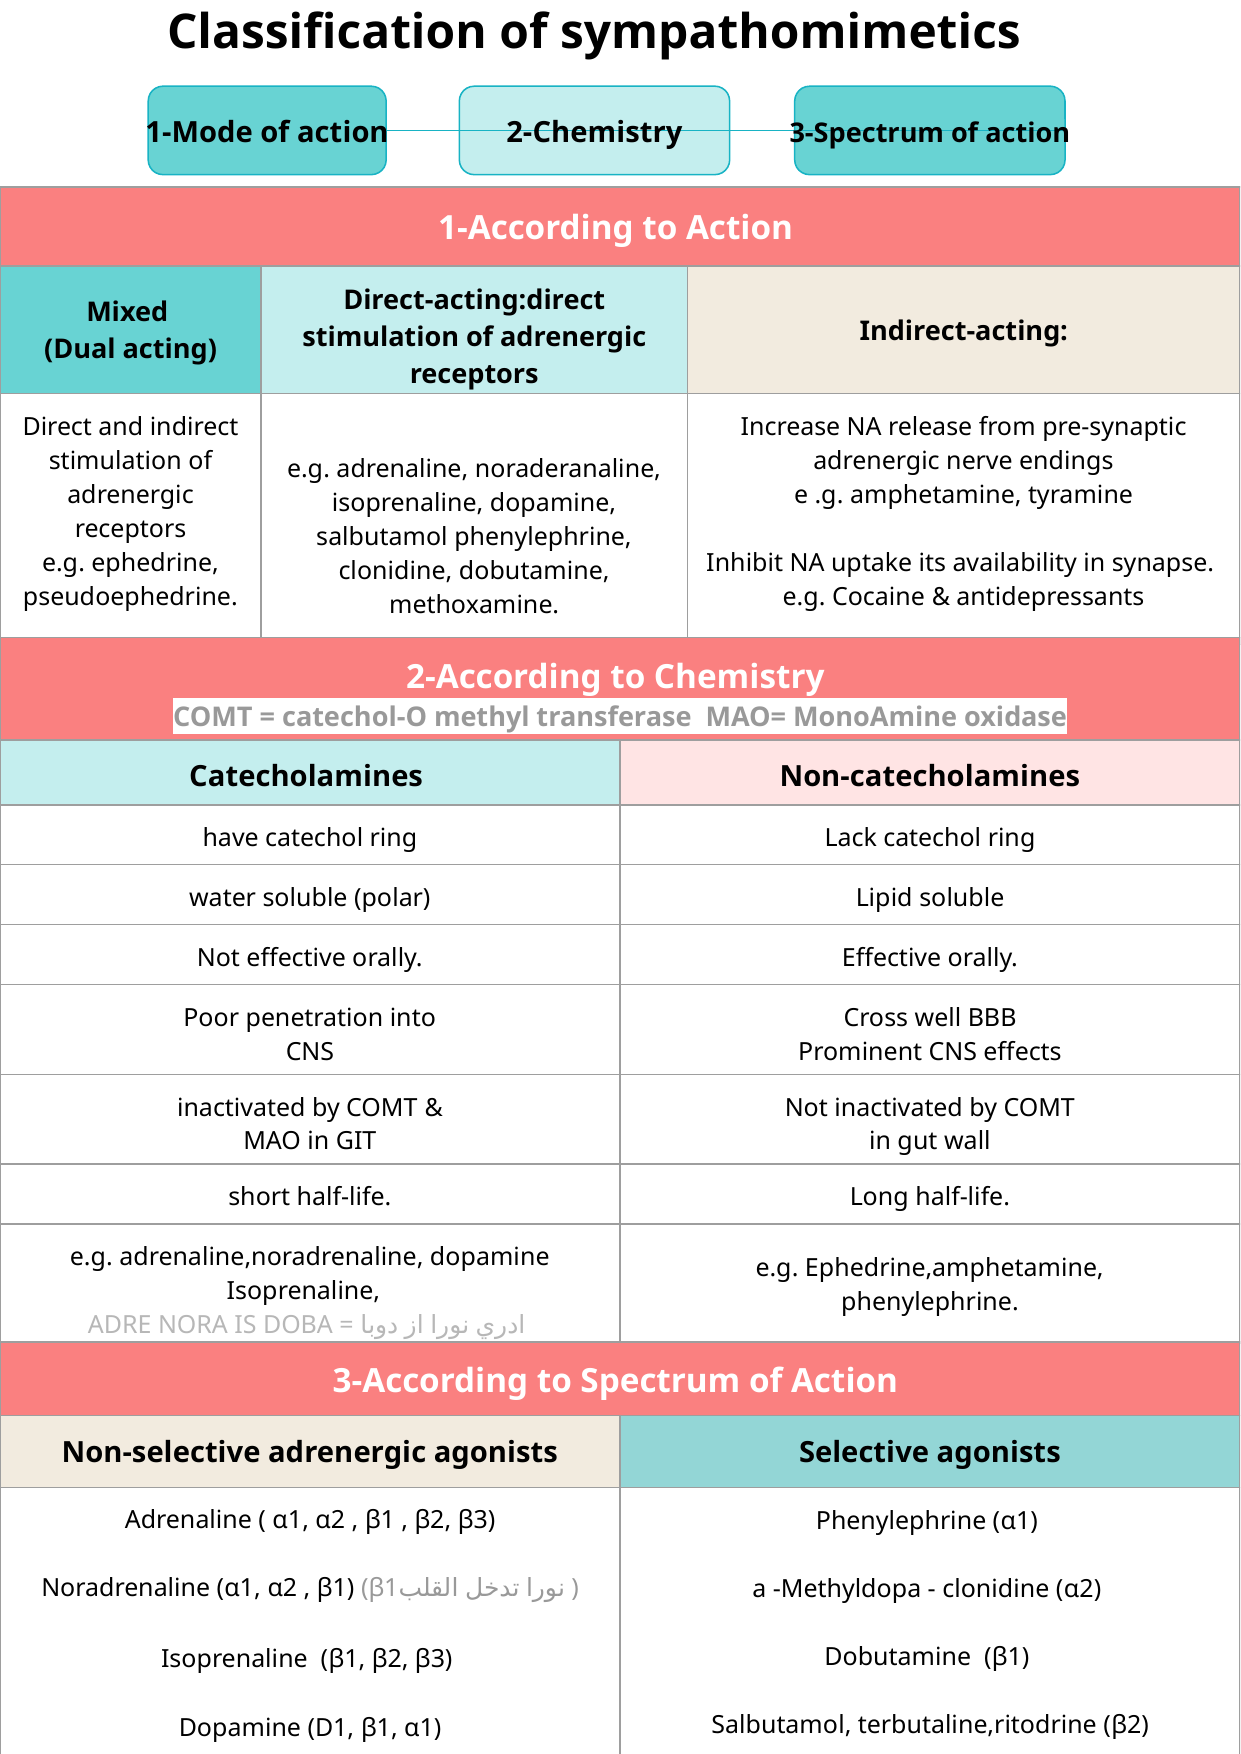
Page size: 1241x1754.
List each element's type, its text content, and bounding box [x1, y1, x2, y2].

table_cell Non-selective adrenergic agonists [1, 1416, 619, 1487]
table_cell Increase NA release from pre-synaptic adrenergic nerve endings e .g. amphetamine, tyramine Inhibit NA uptake its availability in synapse. e.g. Cocaine & antidepressants [688, 394, 1239, 637]
text_box [795, 163, 1065, 175]
text_box [459, 163, 730, 175]
text_box 3-Spectrum of action [759, 100, 1101, 163]
table_cell Poor penetration into CNS [1, 985, 619, 1074]
table_cell Direct and indirect stimulation of adrenergic receptors e.g. ephedrine, pseudoephedrine. [1, 394, 260, 637]
text_box [148, 163, 386, 175]
table_cell Non-catecholamines [621, 741, 1239, 804]
table_cell Adrenaline ( α1, α2 , β1 , β2, β3) Noradrenaline (α1, α2 , β1) (β1نورا تدخل القلب ) Isoprenaline (β1, β2, β3) Dopamine (D1, β1, α1) [1, 1488, 619, 1754]
table_cell short half-life. [1, 1165, 619, 1223]
table_cell Not inactivated by COMT in gut wall [621, 1075, 1239, 1163]
table_header 3-According to Spectrum of Action [1, 1343, 1239, 1415]
table_cell water soluble (polar) [1, 865, 619, 924]
table_header 1-According to Action [1, 188, 1239, 265]
text_box 1-Mode of action [21, 97, 348, 163]
table_cell Phenylephrine (α1) a -Methyldopa - clonidine (α2) Dobutamine (β1) Salbutamol, terbutaline,ritodrine (β2) [621, 1488, 1239, 1754]
table_cell e.g. adrenaline,noradrenaline, dopamine Isoprenaline, ADRE NORA IS DOBA = ادري نورا از دوبا [1, 1225, 619, 1341]
table_cell e.g. adrenaline, noraderanaline, isoprenaline, dopamine, salbutamol phenylephrine, clonidine, dobutamine, methoxamine. [262, 394, 687, 637]
table_cell have catechol ring [1, 806, 619, 864]
text_box [459, 86, 730, 97]
table_cell Catecholamines [1, 741, 619, 804]
table_cell Cross well BBB Prominent CNS effects [621, 985, 1239, 1074]
table_cell e.g. Ephedrine,amphetamine, phenylephrine. [621, 1225, 1239, 1341]
table_cell Effective orally. [621, 925, 1239, 984]
table_cell inactivated by COMT & MAO in GIT [1, 1075, 619, 1163]
table_header 2-According to Chemistry COMT = catechol-O methyl transferase MAO= MonoAmine oxidase [1, 638, 1239, 739]
text_box [795, 86, 1065, 100]
table_cell Selective agonists [621, 1416, 1239, 1487]
text_box [148, 86, 386, 97]
table_cell Lack catechol ring [621, 806, 1239, 864]
table_cell Indirect-acting: [688, 267, 1239, 393]
text_box 2-Chemistry [348, 97, 841, 163]
table_cell Lipid soluble [621, 865, 1239, 924]
table_cell Mixed (Dual acting) [1, 267, 260, 393]
table_cell Not effective orally. [1, 925, 619, 984]
text_box Classification of sympathomimetics [98, 0, 1091, 73]
table_cell Long half-life. [621, 1165, 1239, 1223]
table_cell Direct-acting:direct stimulation of adrenergic receptors [262, 267, 687, 393]
